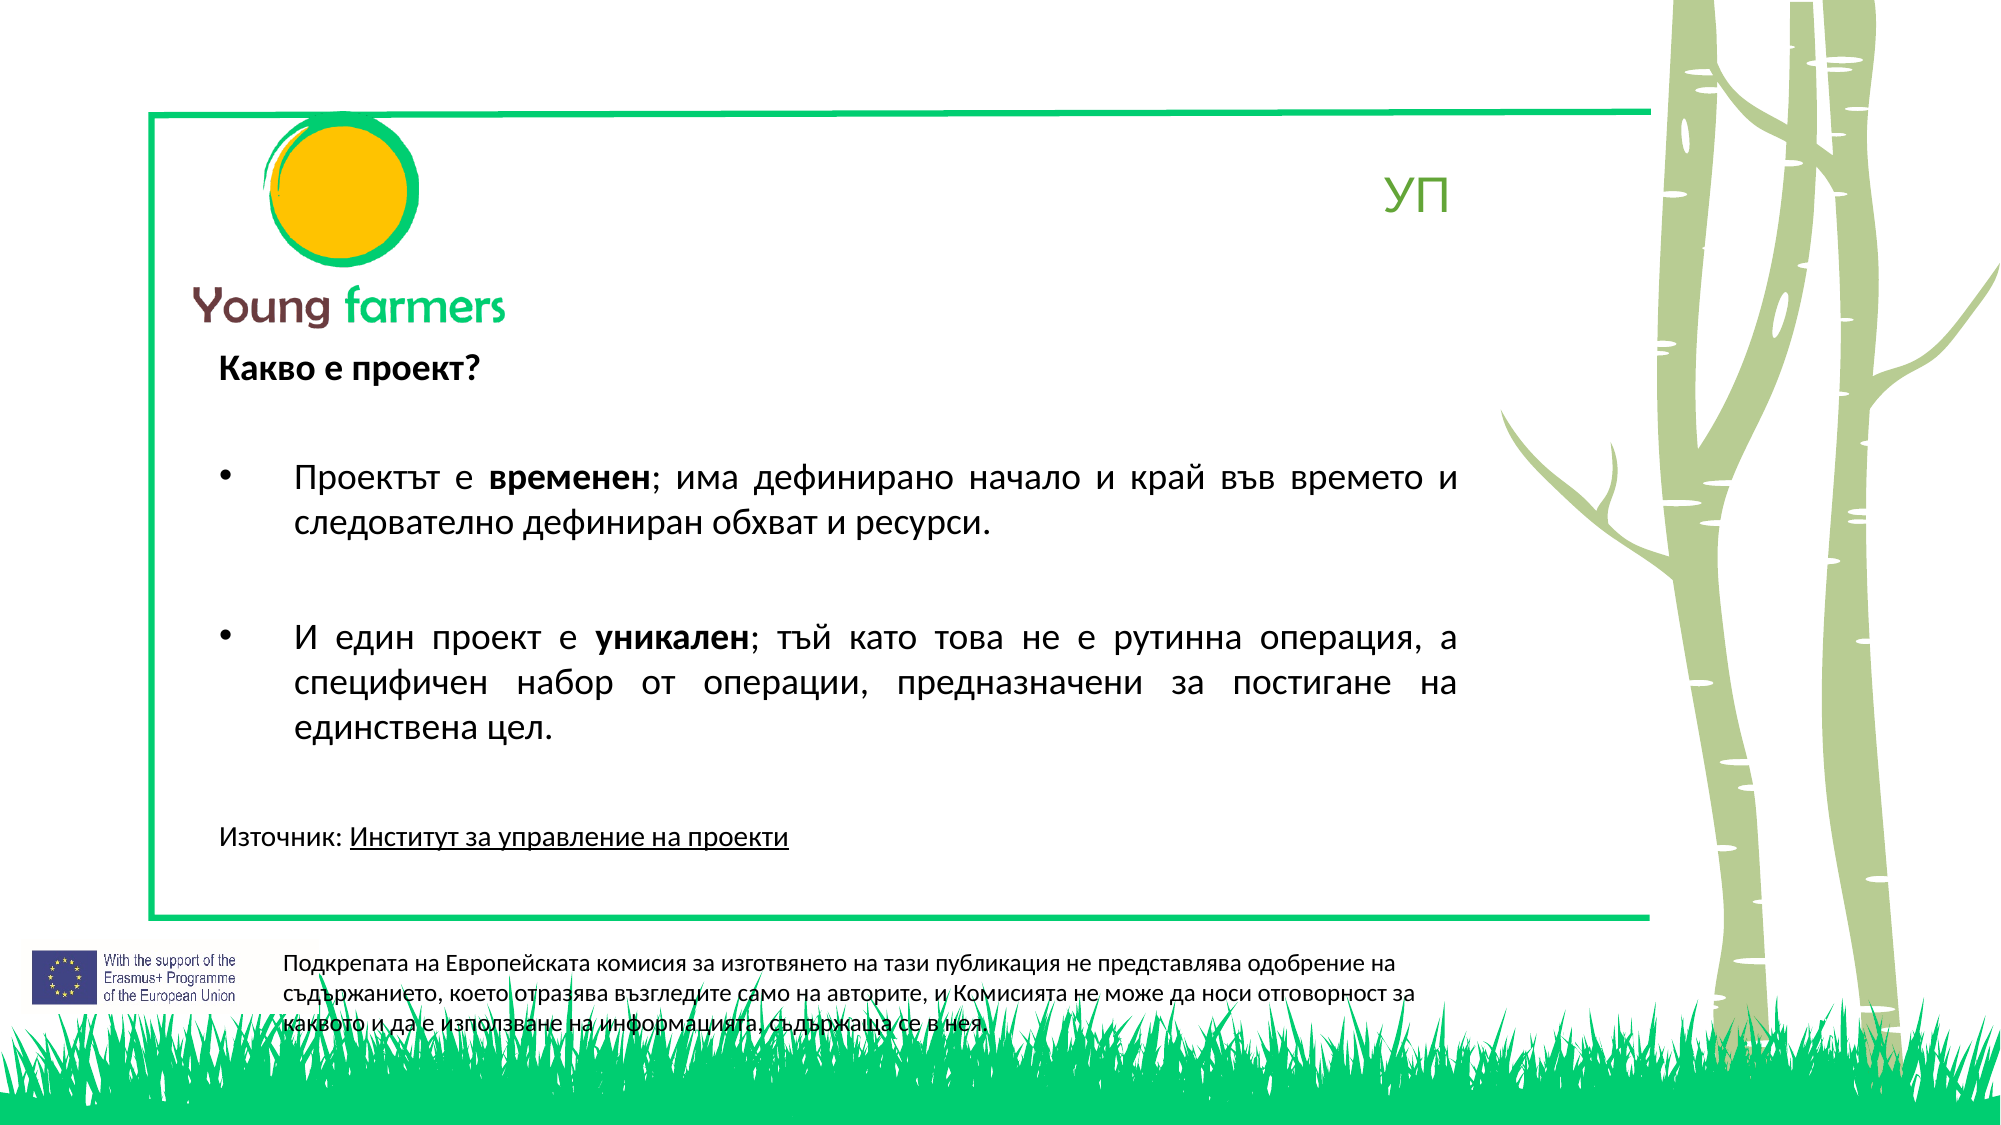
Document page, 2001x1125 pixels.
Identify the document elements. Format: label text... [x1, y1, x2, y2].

text_box Какво е проект? Проектът е временен; има дефинирано начало и край във времето и следователно дефиниран обхват и ресурси. И един проект е уникален; тъй като това не е рутинна операция, а специфичен набор от операции, предназначени за постигане на единствена цел. Източник: Институт за управление на проекти [204, 335, 1474, 969]
text_box Подкрепата на Европейската комисия за изготвянето на тази публикация не представлява одобрение на съдържанието, което отразява възгледите само на авторите, и Комисията не може да носи отговорност за каквото и да е използване на информацията, съдържаща се в нея. [268, 969, 1474, 1044]
text_box [1500, 0, 2000, 1072]
picture [21, 939, 319, 1014]
text_box [1877, 1051, 1884, 1079]
text_box [1881, 1030, 1904, 1079]
text_box [150, 110, 1651, 919]
text_box УП [1368, 154, 1621, 230]
picture [187, 111, 511, 329]
